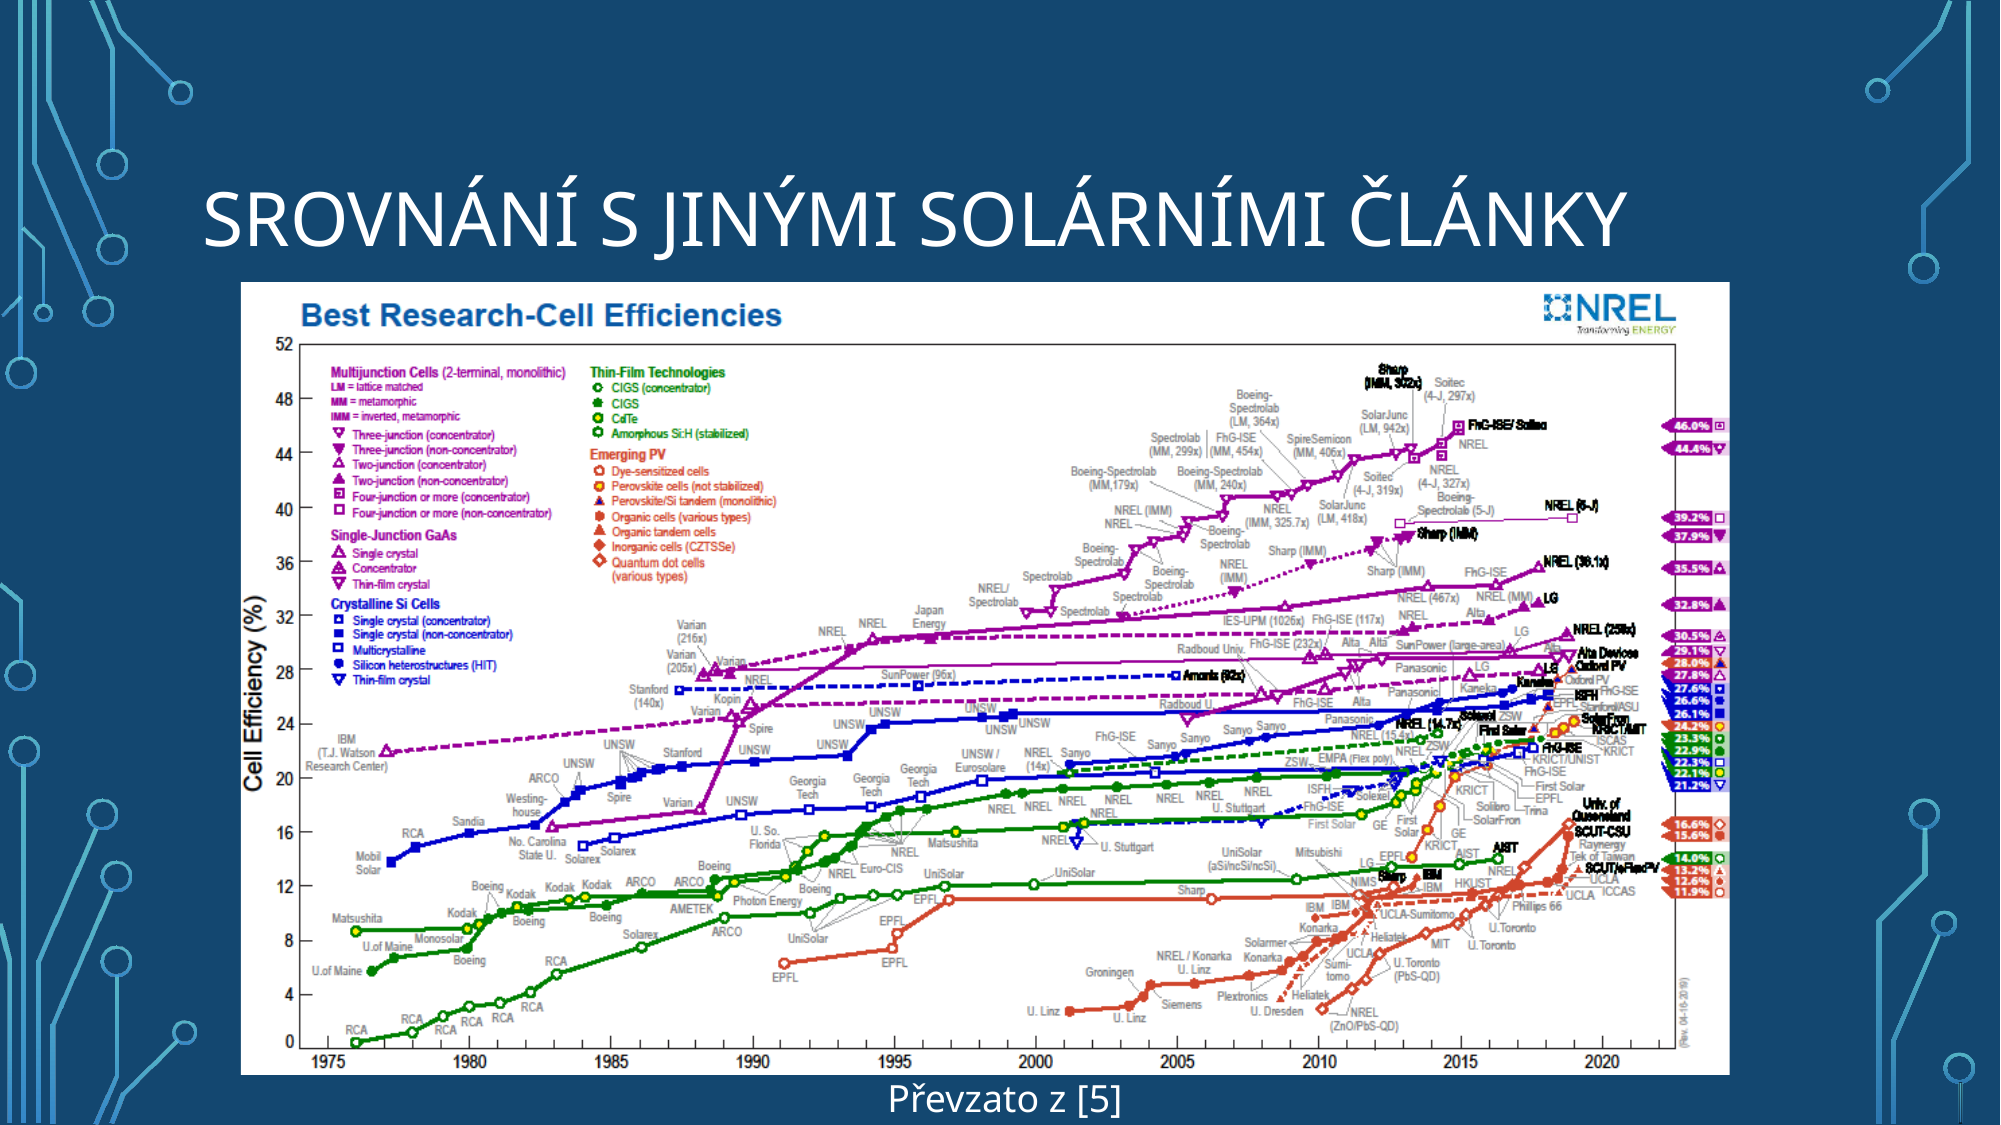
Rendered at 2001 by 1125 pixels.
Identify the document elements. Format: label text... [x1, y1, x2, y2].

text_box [1863, 0, 1976, 1124]
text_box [240, 282, 1730, 1075]
text_box Převzato z [5] [872, 1075, 1138, 1125]
text_box [199, 0, 2000, 1125]
title Srovnání s jinými solárními články [199, 101, 1813, 344]
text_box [0, 0, 199, 1125]
